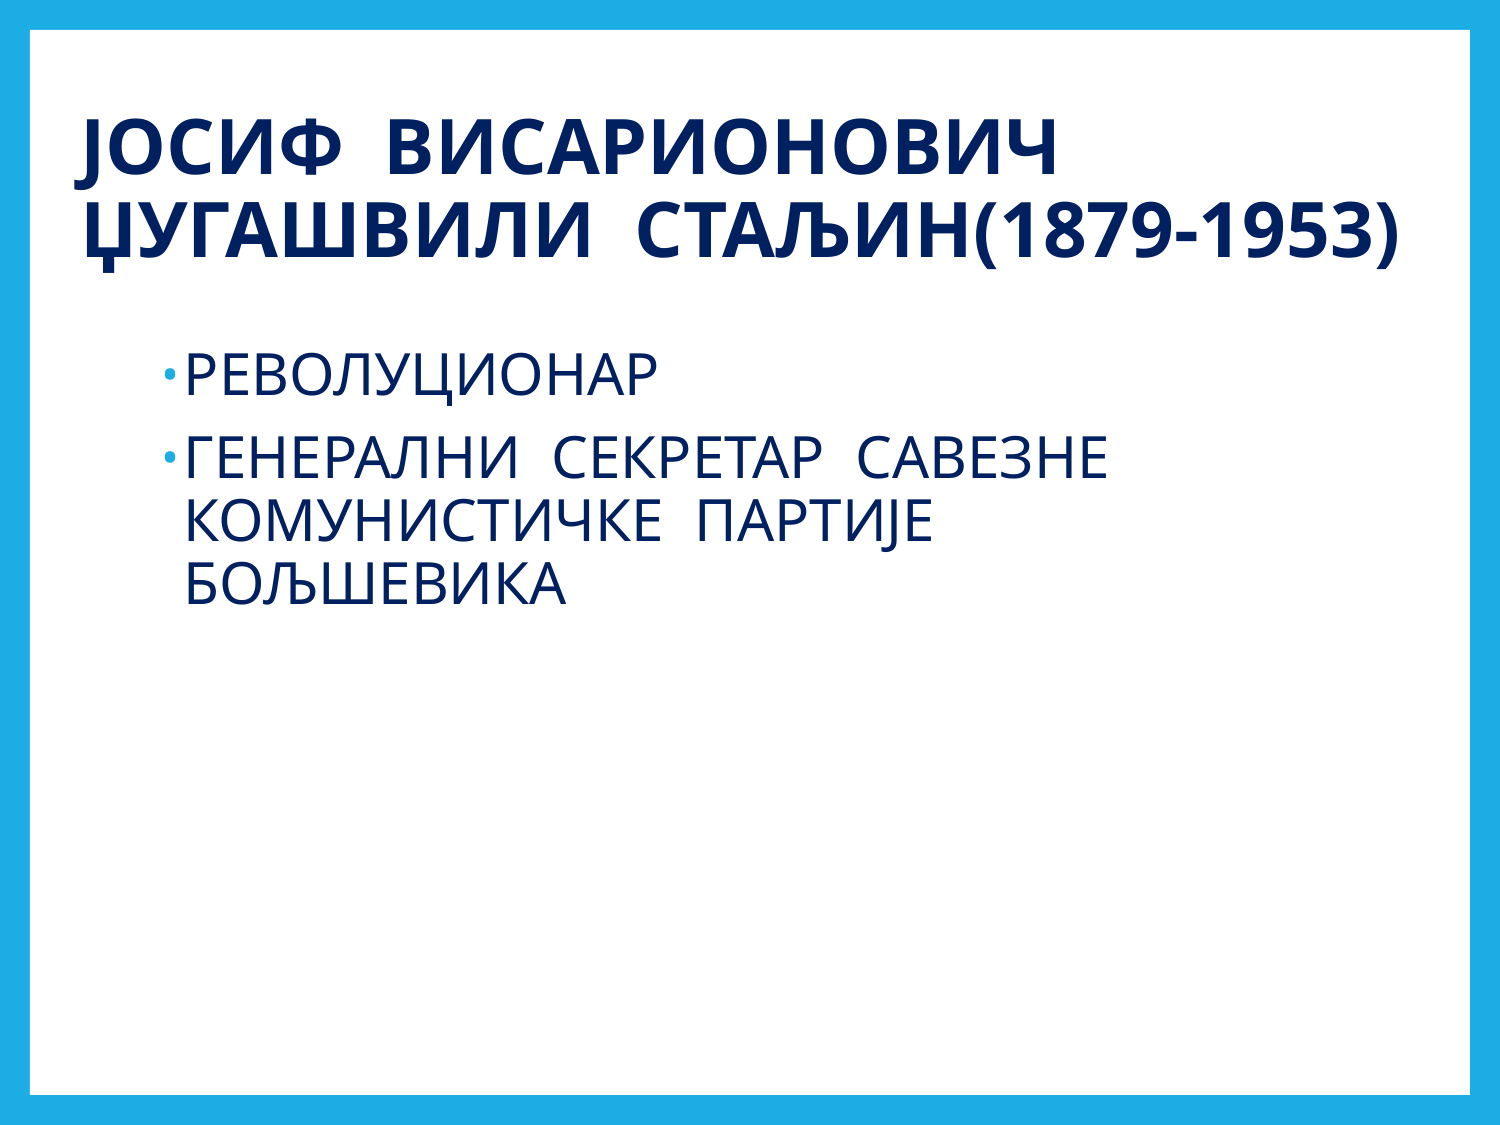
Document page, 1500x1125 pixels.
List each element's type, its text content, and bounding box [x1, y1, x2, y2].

title ЈОСИФ ВИСАРИОНОВИЧ ЏУГАШВИЛИ СТАЉИН(1879-1953) [65, 59, 1423, 323]
list РЕВОЛУЦИОНАР ГЕНЕРАЛНИ СЕКРЕТАР САВЕЗНЕ КОМУНИСТИЧКЕ ПАРТИЈЕ БОЉШЕВИКА [140, 337, 1356, 1000]
